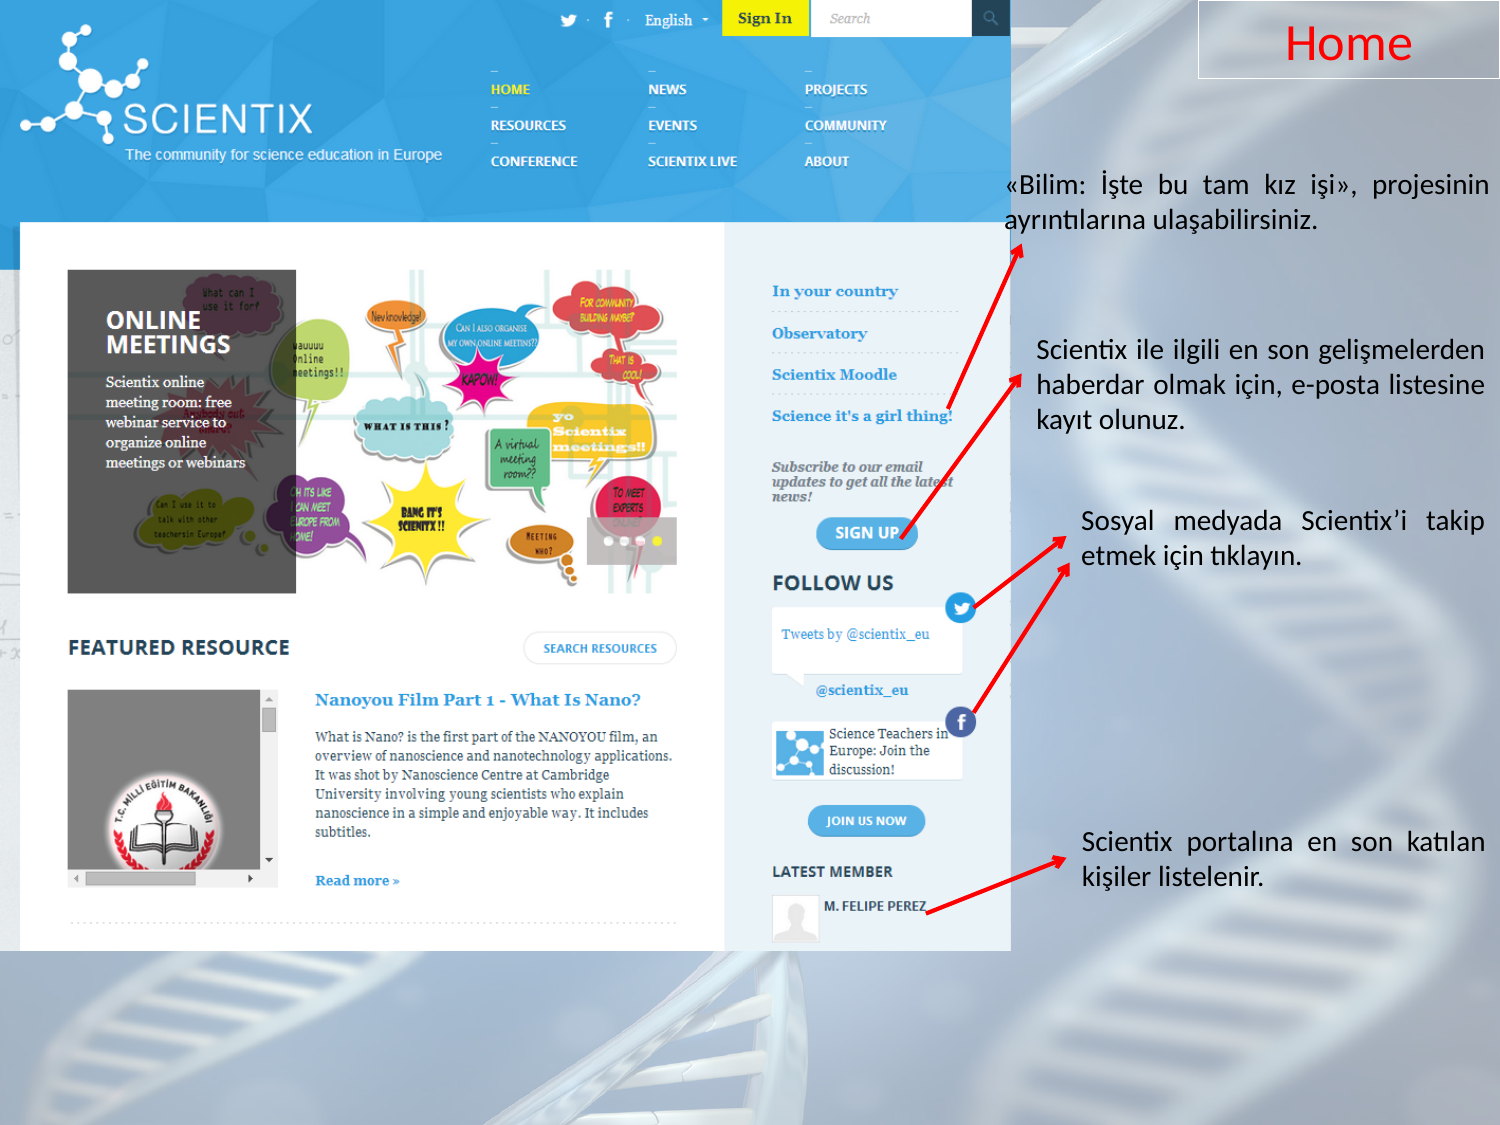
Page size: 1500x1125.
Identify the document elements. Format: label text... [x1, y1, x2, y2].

text_box «Bilim: İşte bu tam kız işi», projesinin ayrıntılarına ulaşabilirsiniz. [1016, 157, 1500, 243]
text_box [973, 536, 1067, 608]
title Home [1198, 0, 1500, 79]
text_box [947, 243, 1022, 372]
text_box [973, 611, 1070, 714]
text_box Scientix ile ilgili en son gelişmelerden haberdar olmak için, e-posta listesine kayıt olunuz. [1027, 323, 1500, 443]
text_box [925, 857, 1067, 914]
text_box Sosyal medyada Scientix’i takip etmek için tıklayın. [1066, 493, 1500, 579]
picture [0, 0, 1011, 951]
text_box Scientix portalına en son katılan kişiler listelenir. [1067, 814, 1500, 900]
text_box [900, 373, 1022, 540]
